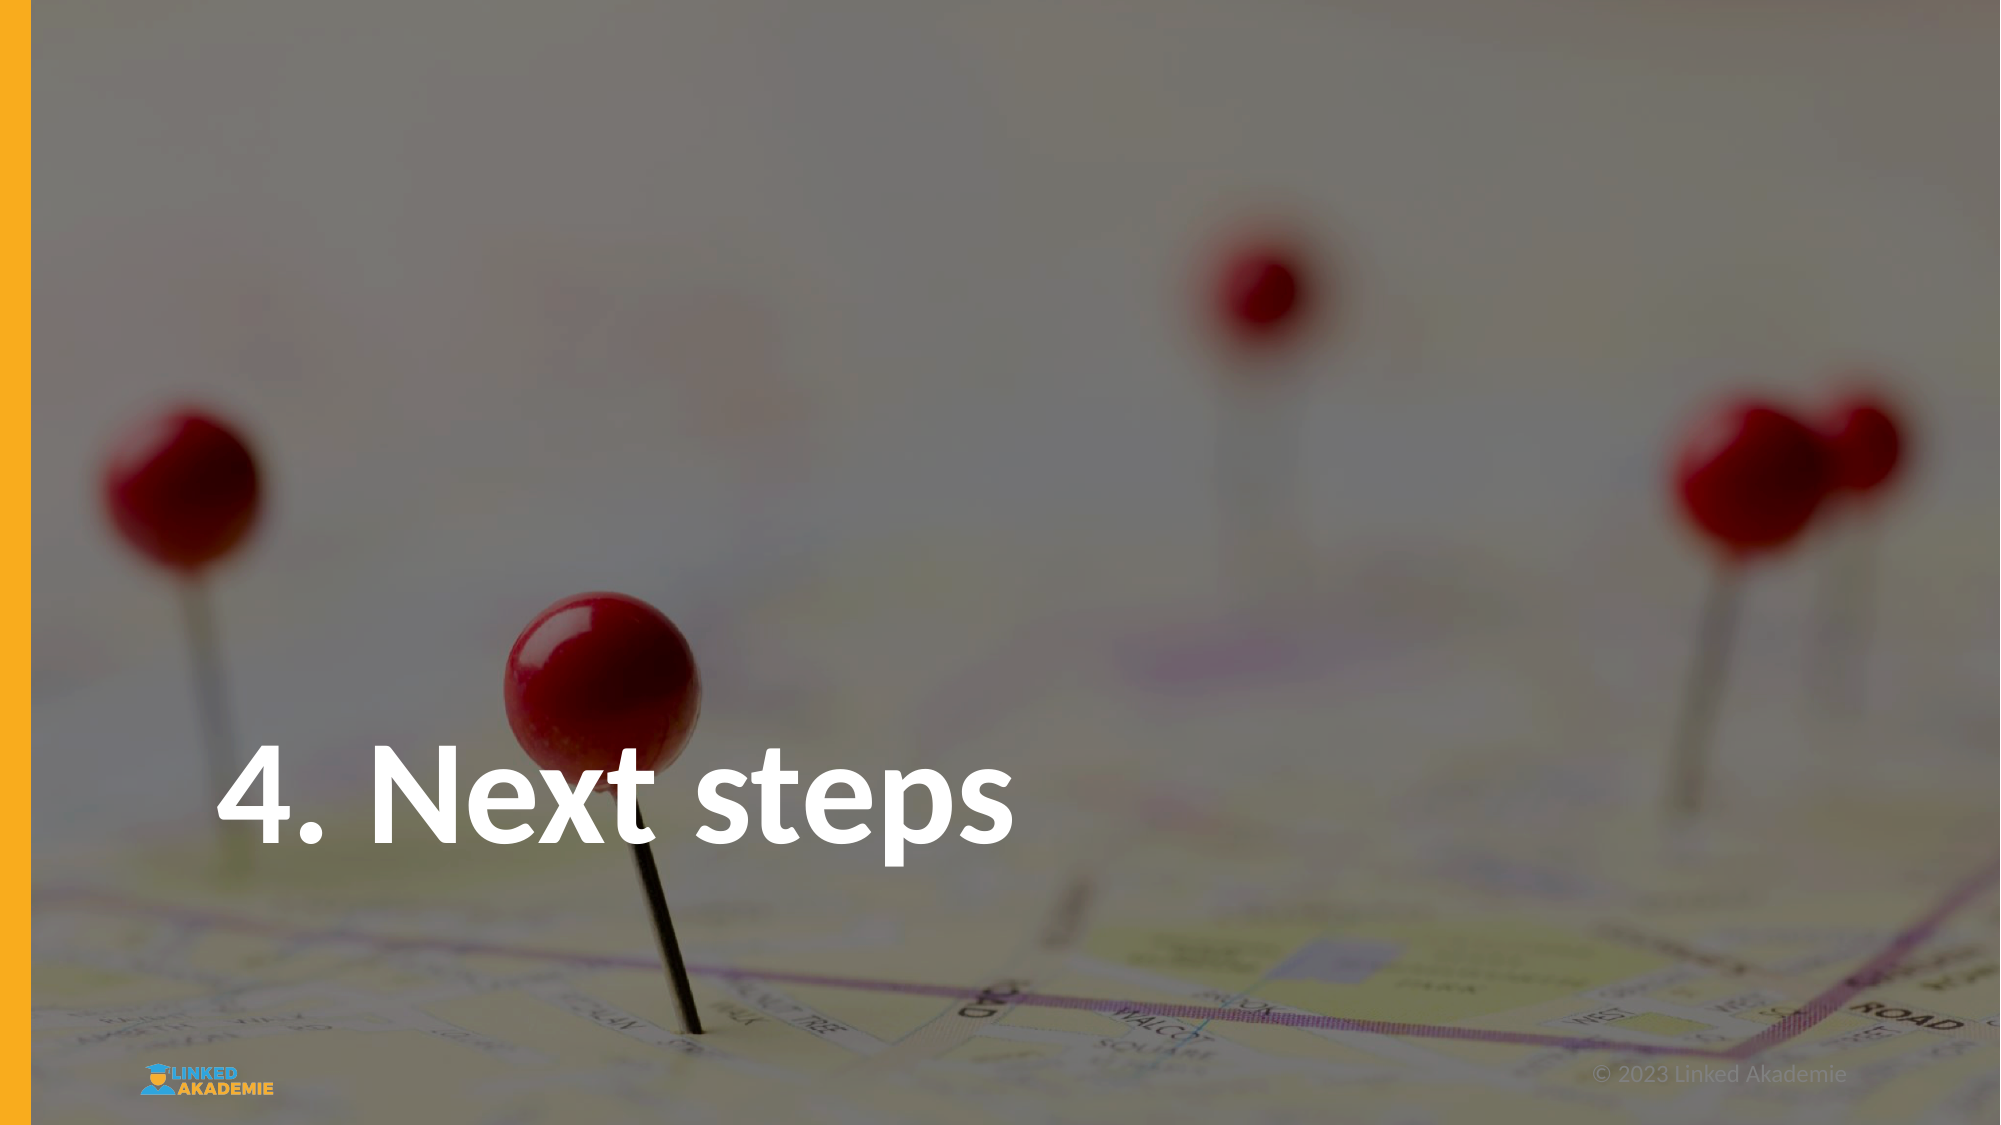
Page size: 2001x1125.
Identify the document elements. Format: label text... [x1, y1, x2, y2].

picture [0, 0, 2001, 1125]
title 4. Next steps [201, 323, 1799, 884]
